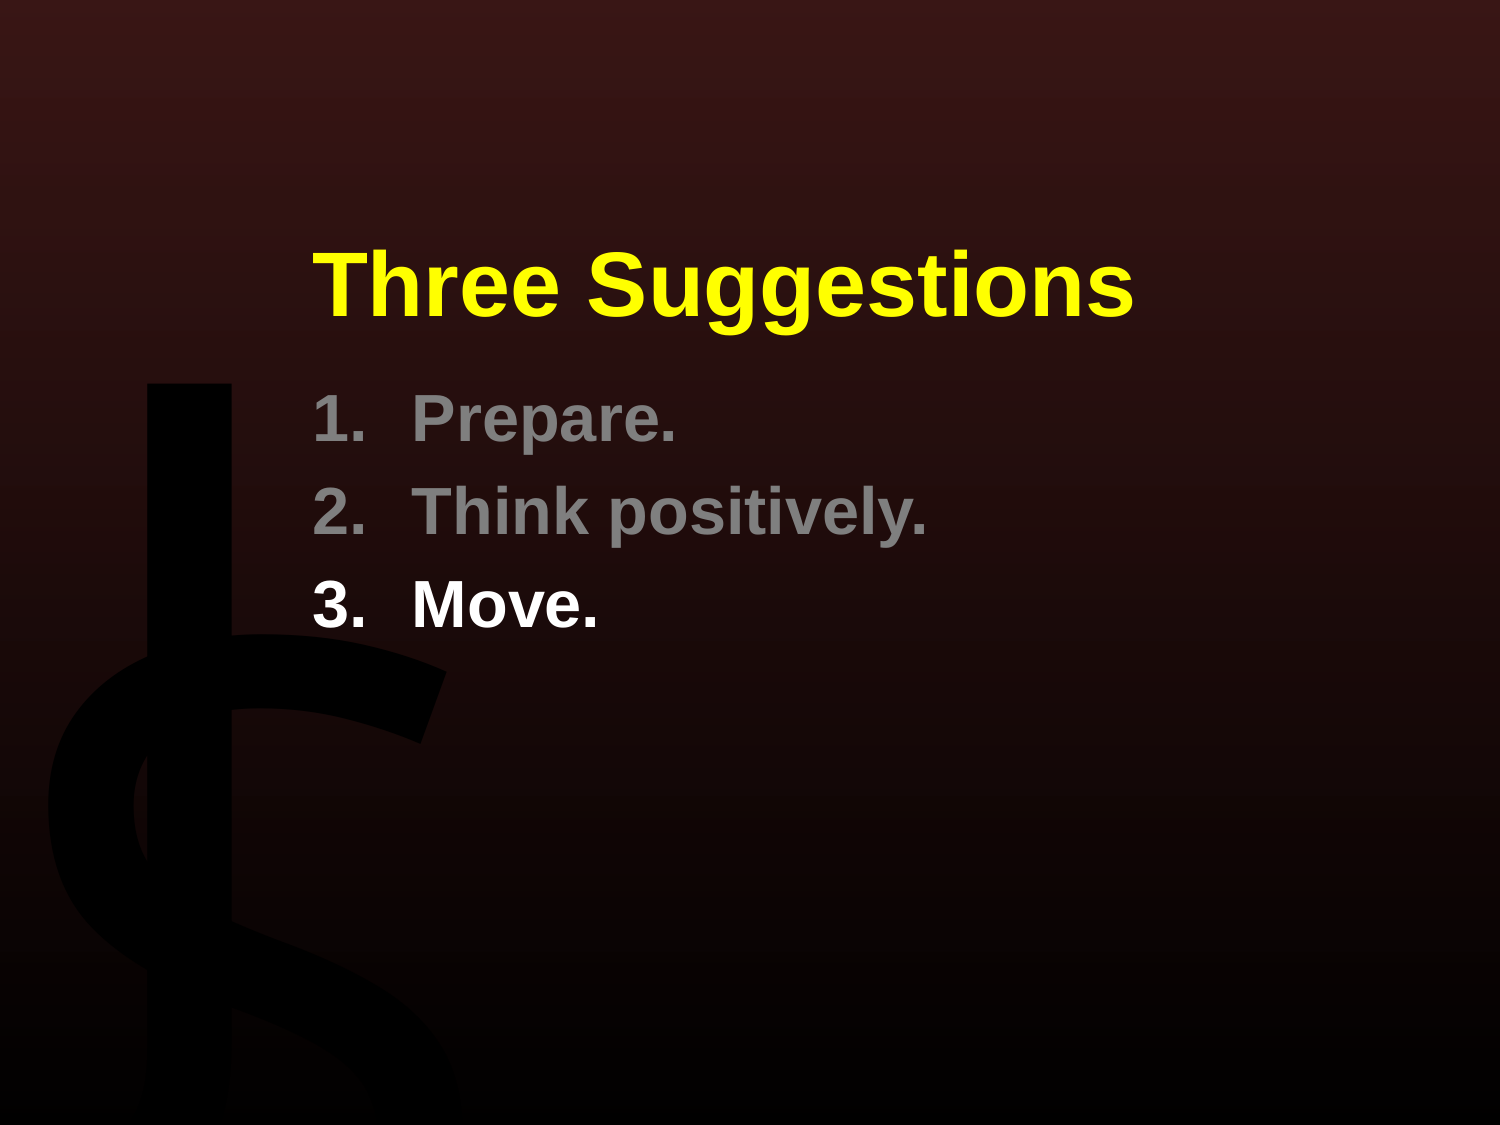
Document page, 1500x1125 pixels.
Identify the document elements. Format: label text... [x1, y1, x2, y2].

text_box Prepare. Think positively. Move. [297, 367, 1435, 893]
text_box Three Suggestions [297, 217, 1500, 368]
